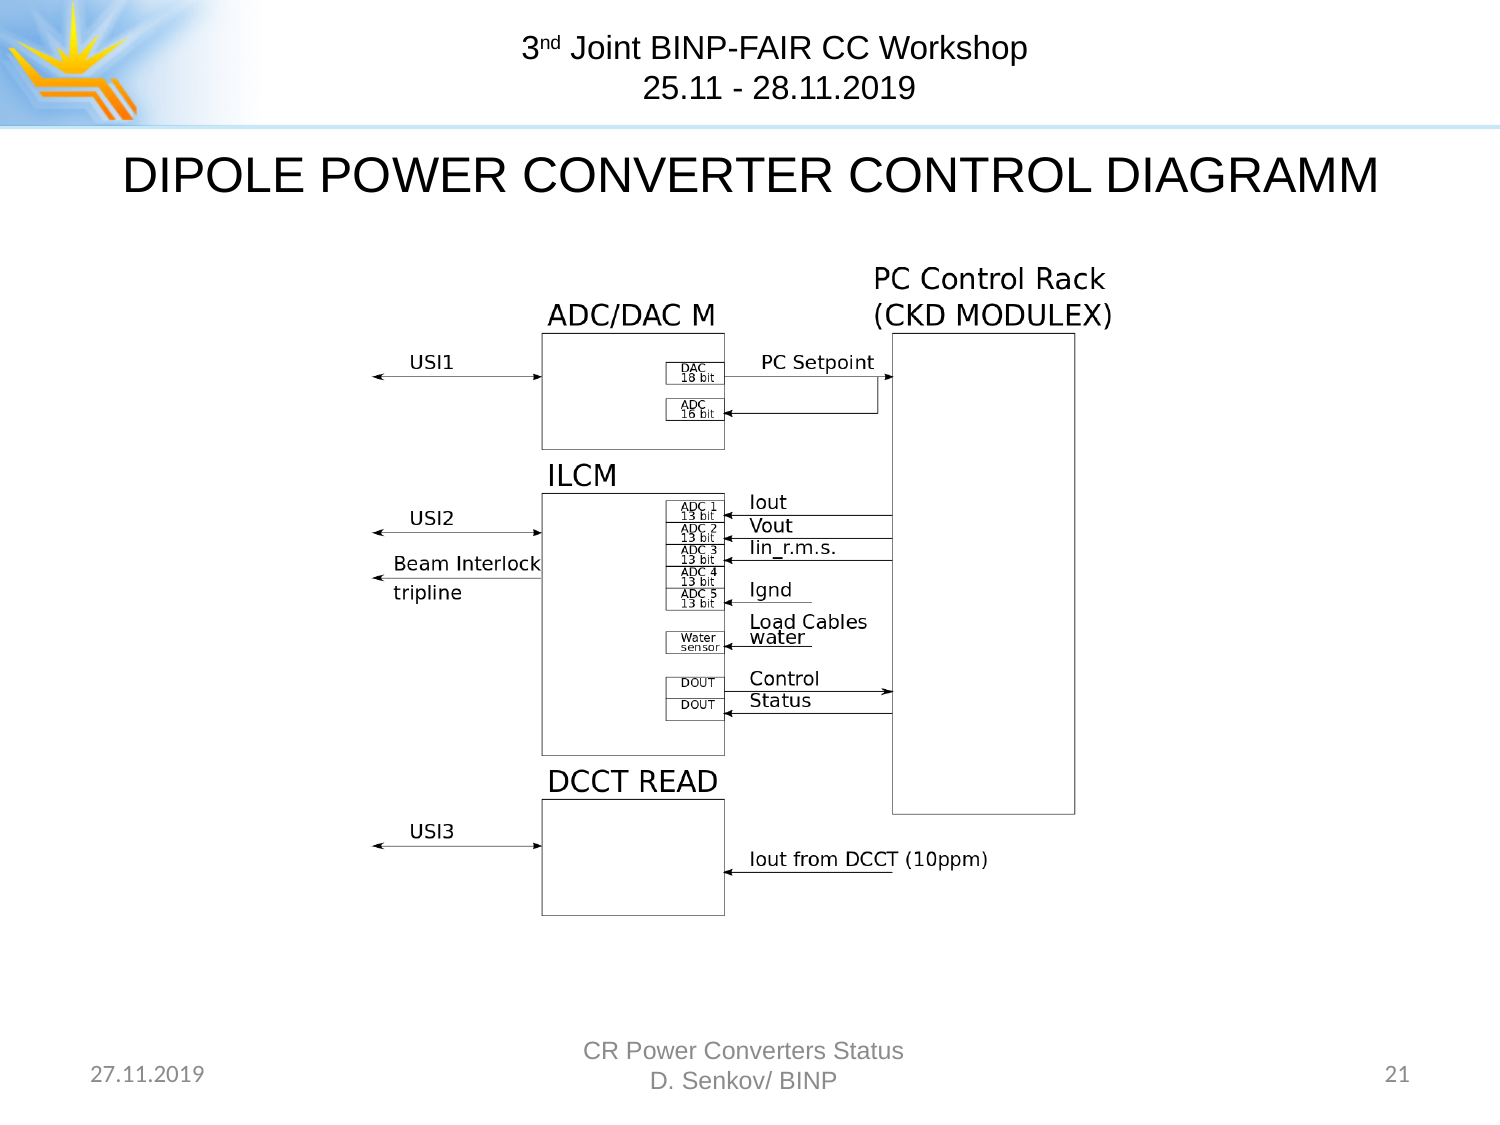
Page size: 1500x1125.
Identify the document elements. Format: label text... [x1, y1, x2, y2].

text_box 3nd Joint BINP-FAIR CC Workshop 25.11 - 28.11.2019 [506, 19, 1053, 114]
slide_number 21 [1074, 1042, 1425, 1103]
title DIPOLE POWER CONVERTER CONTROL DIAGRAMM [76, 136, 1427, 220]
picture [371, 266, 1111, 917]
picture [0, 0, 266, 126]
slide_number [75, 1042, 425, 1103]
footer CR Power Converters Status D. Senkov/ BINP [383, 1035, 1105, 1095]
